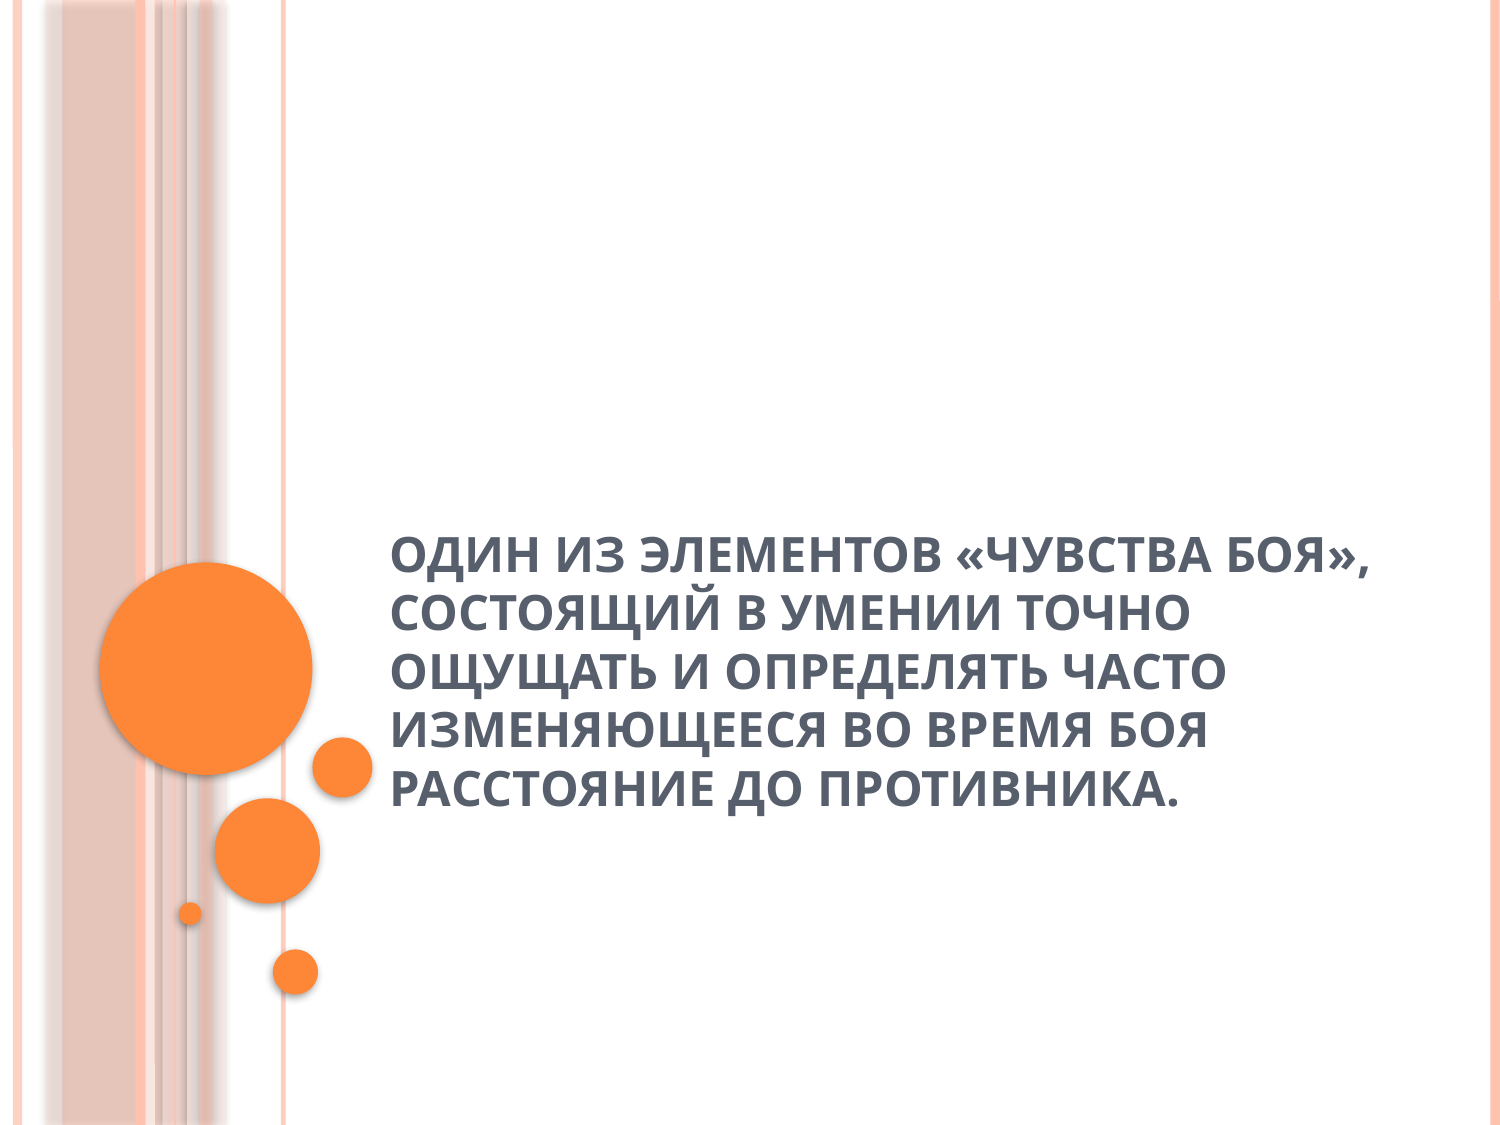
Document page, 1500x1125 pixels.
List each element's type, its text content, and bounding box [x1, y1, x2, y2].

title Один из элементов «чувства боя», состоящий в умении точно ощущать и определять часто изменяющееся во время боя расстояние до противника. [375, 512, 1388, 824]
